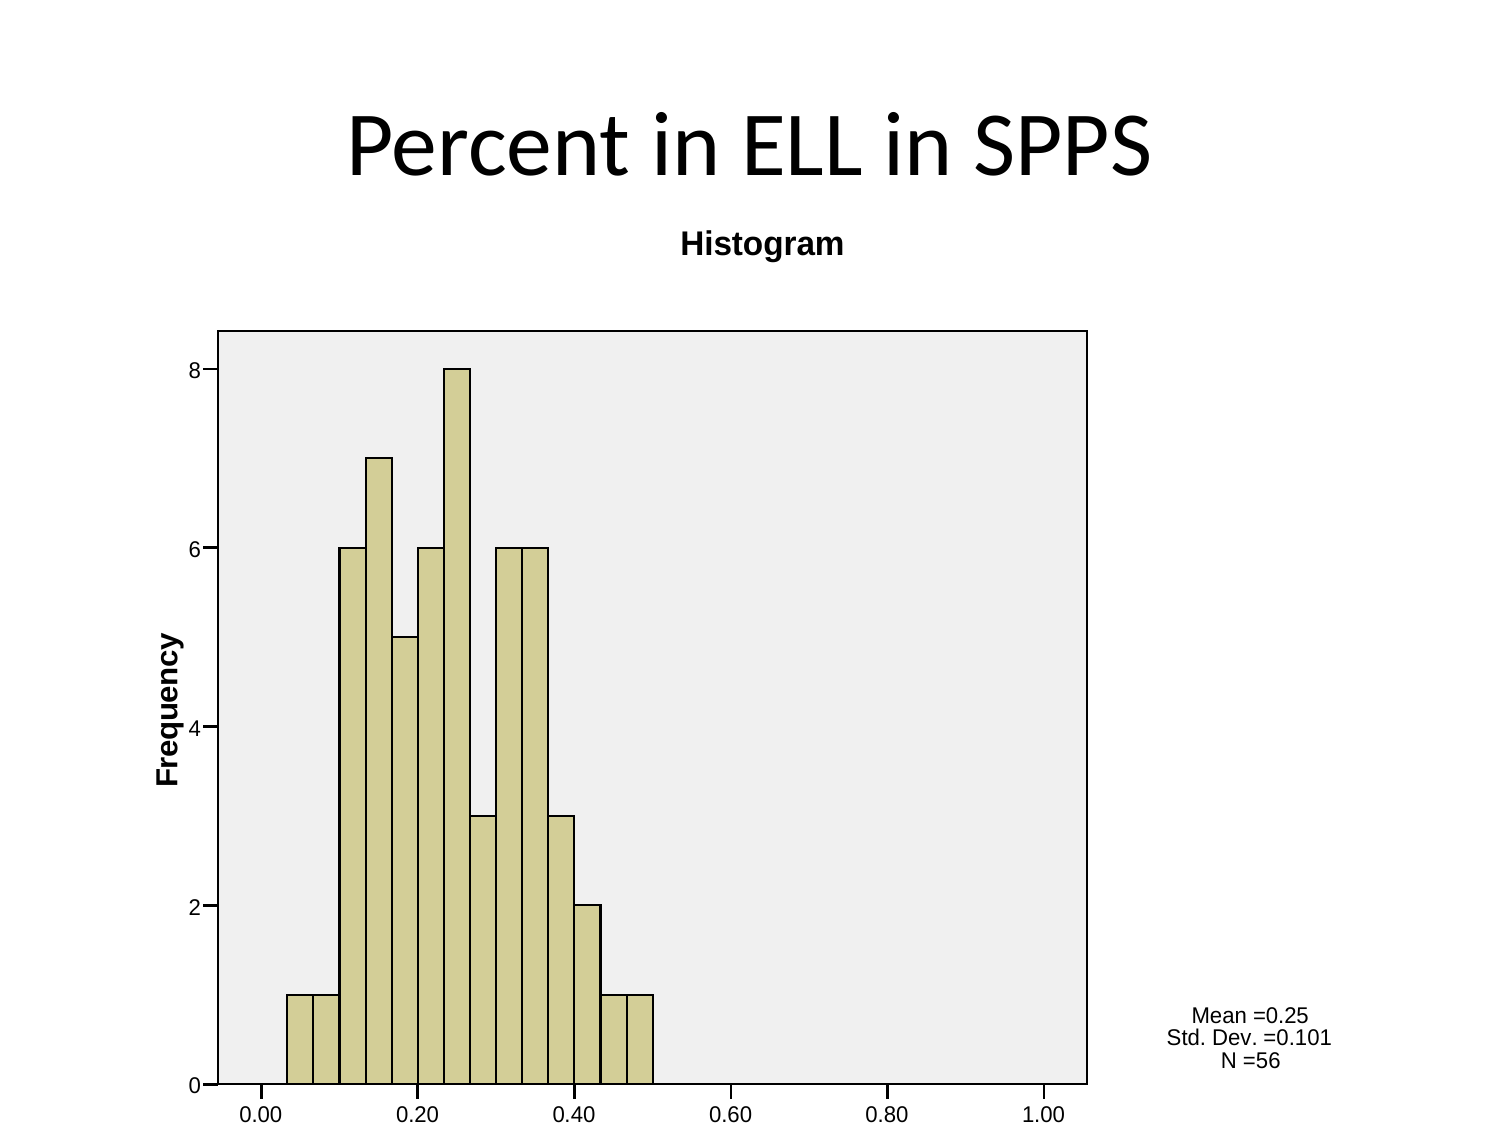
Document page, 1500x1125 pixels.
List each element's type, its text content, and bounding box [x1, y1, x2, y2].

title Percent in ELL in SPPS [74, 44, 1426, 233]
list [112, 124, 1413, 1125]
